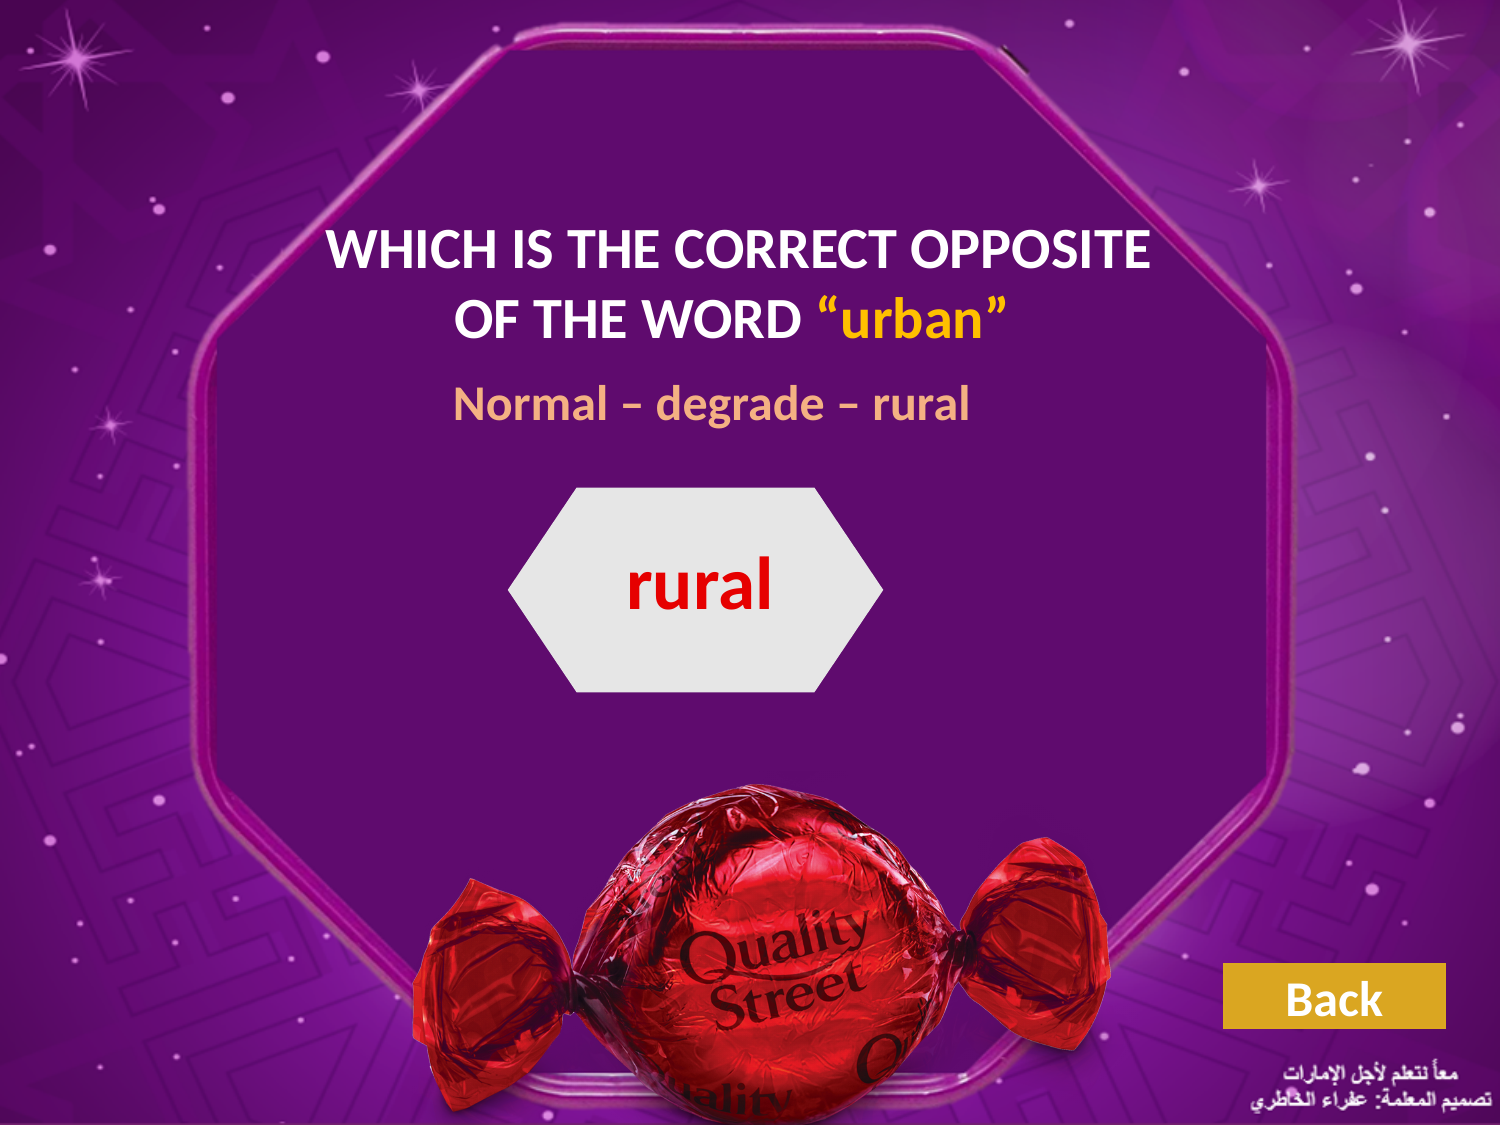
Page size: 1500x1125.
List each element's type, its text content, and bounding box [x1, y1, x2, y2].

text_box [537, 632, 854, 692]
text_box Normal – degrade – rural [438, 363, 1099, 438]
picture [0, 0, 1500, 1125]
text_box WHICH IS THE CORRECT OPPOSITE OF THE WORD “urban” [288, 203, 1189, 358]
text_box rural [449, 526, 951, 632]
text_box [551, 488, 840, 526]
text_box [1223, 963, 1445, 1029]
